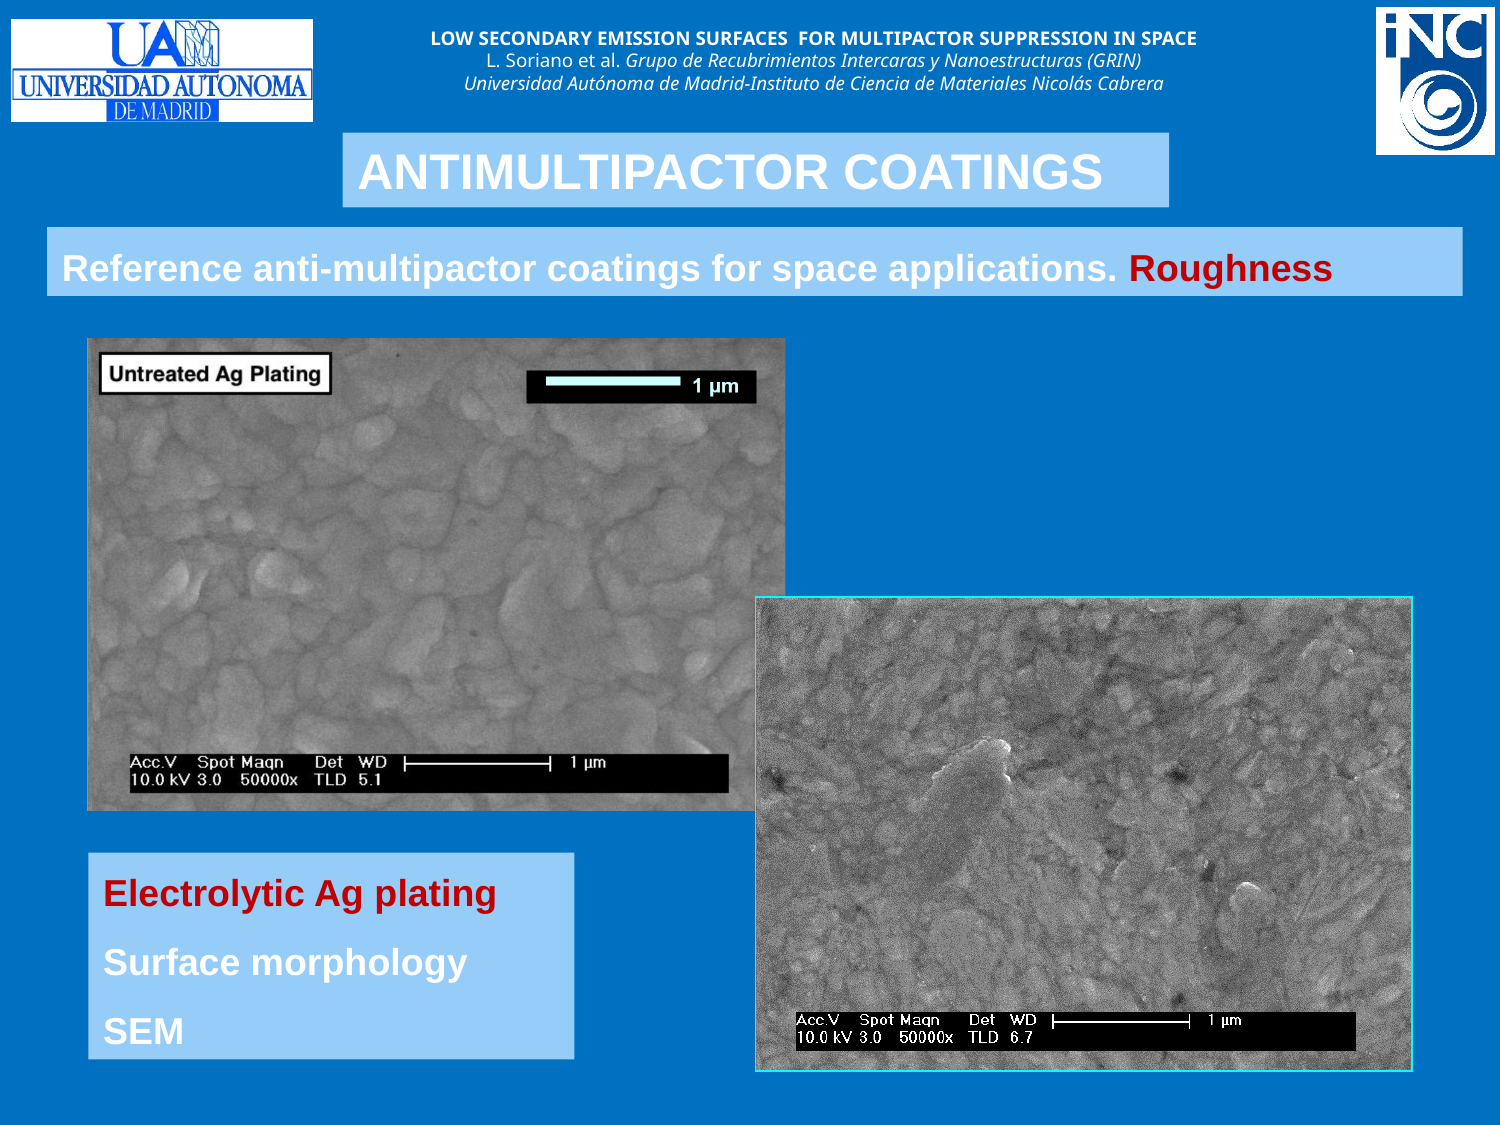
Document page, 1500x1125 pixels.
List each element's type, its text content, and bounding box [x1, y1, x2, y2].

text_box Electrolytic Ag plating Surface morphology SEM [88, 852, 575, 1060]
text_box Reference anti-multipactor coatings for space applications. Roughness [47, 227, 1463, 296]
picture [1376, 7, 1495, 155]
picture [11, 19, 313, 122]
picture [87, 338, 1412, 1071]
text_box ANTIMULTIPACTOR COATINGS [342, 132, 1170, 208]
